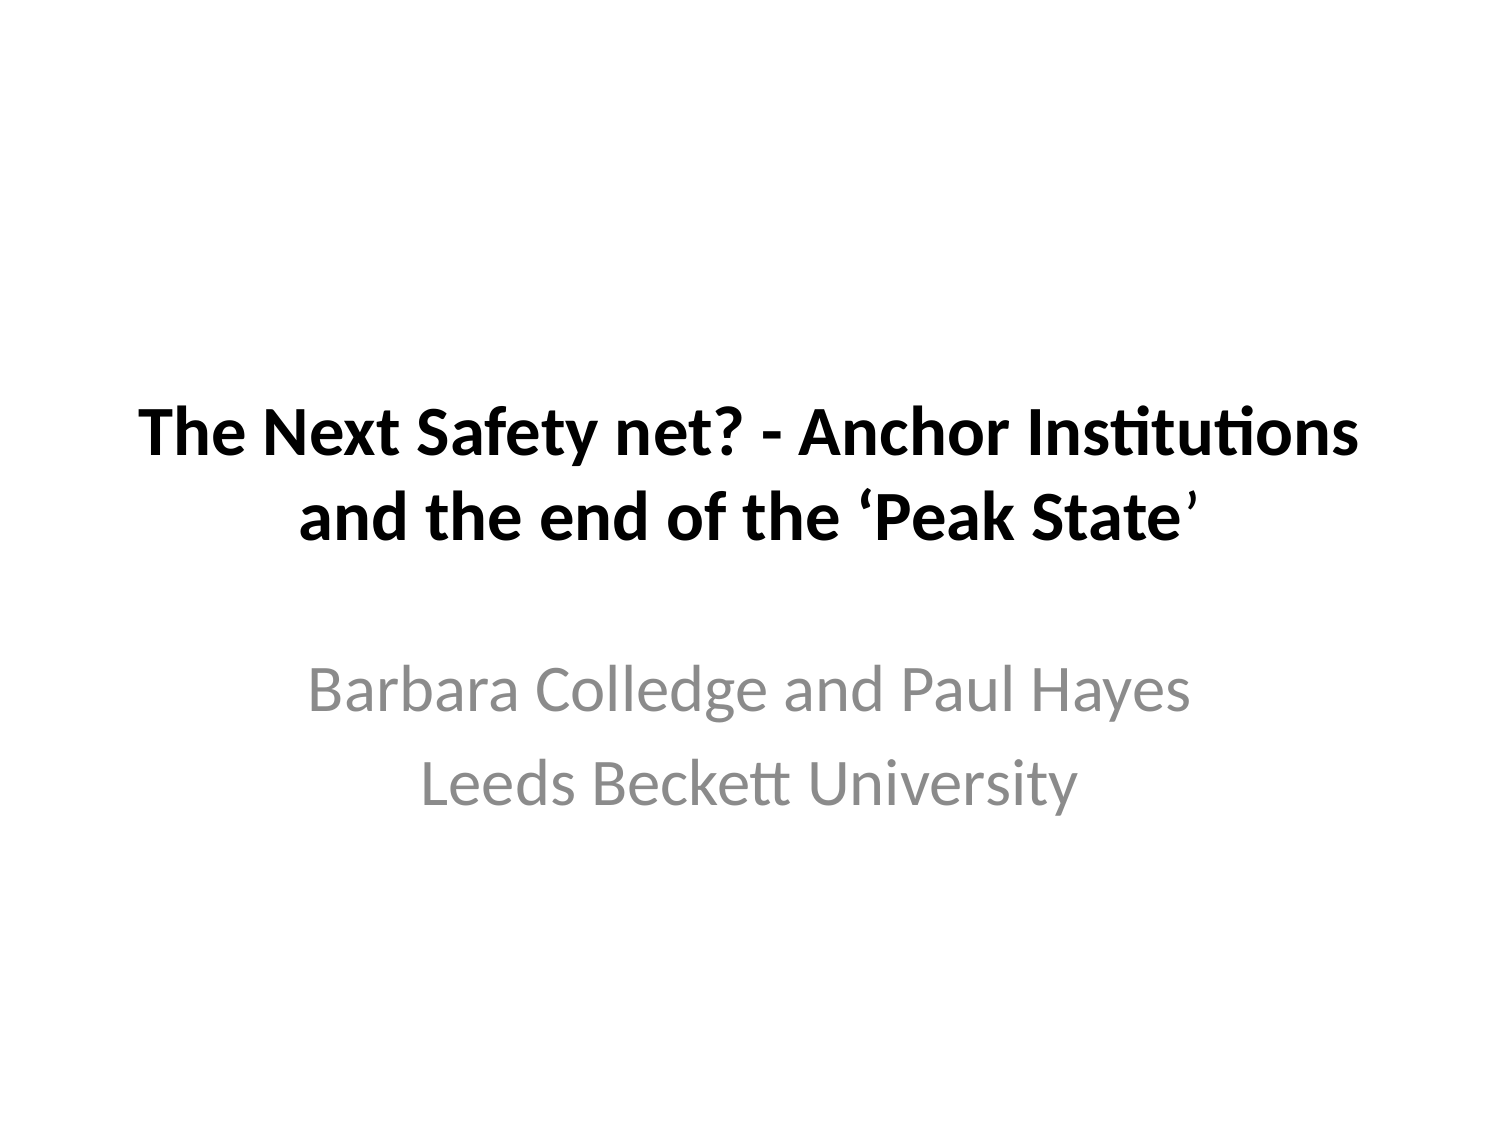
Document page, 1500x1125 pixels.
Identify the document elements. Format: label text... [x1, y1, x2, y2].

title The Next Safety net? - Anchor Institutions and the end of the ‘Peak State’ [112, 349, 1388, 591]
subtitle Barbara Colledge and Paul Hayes Leeds Beckett University [225, 637, 1275, 925]
